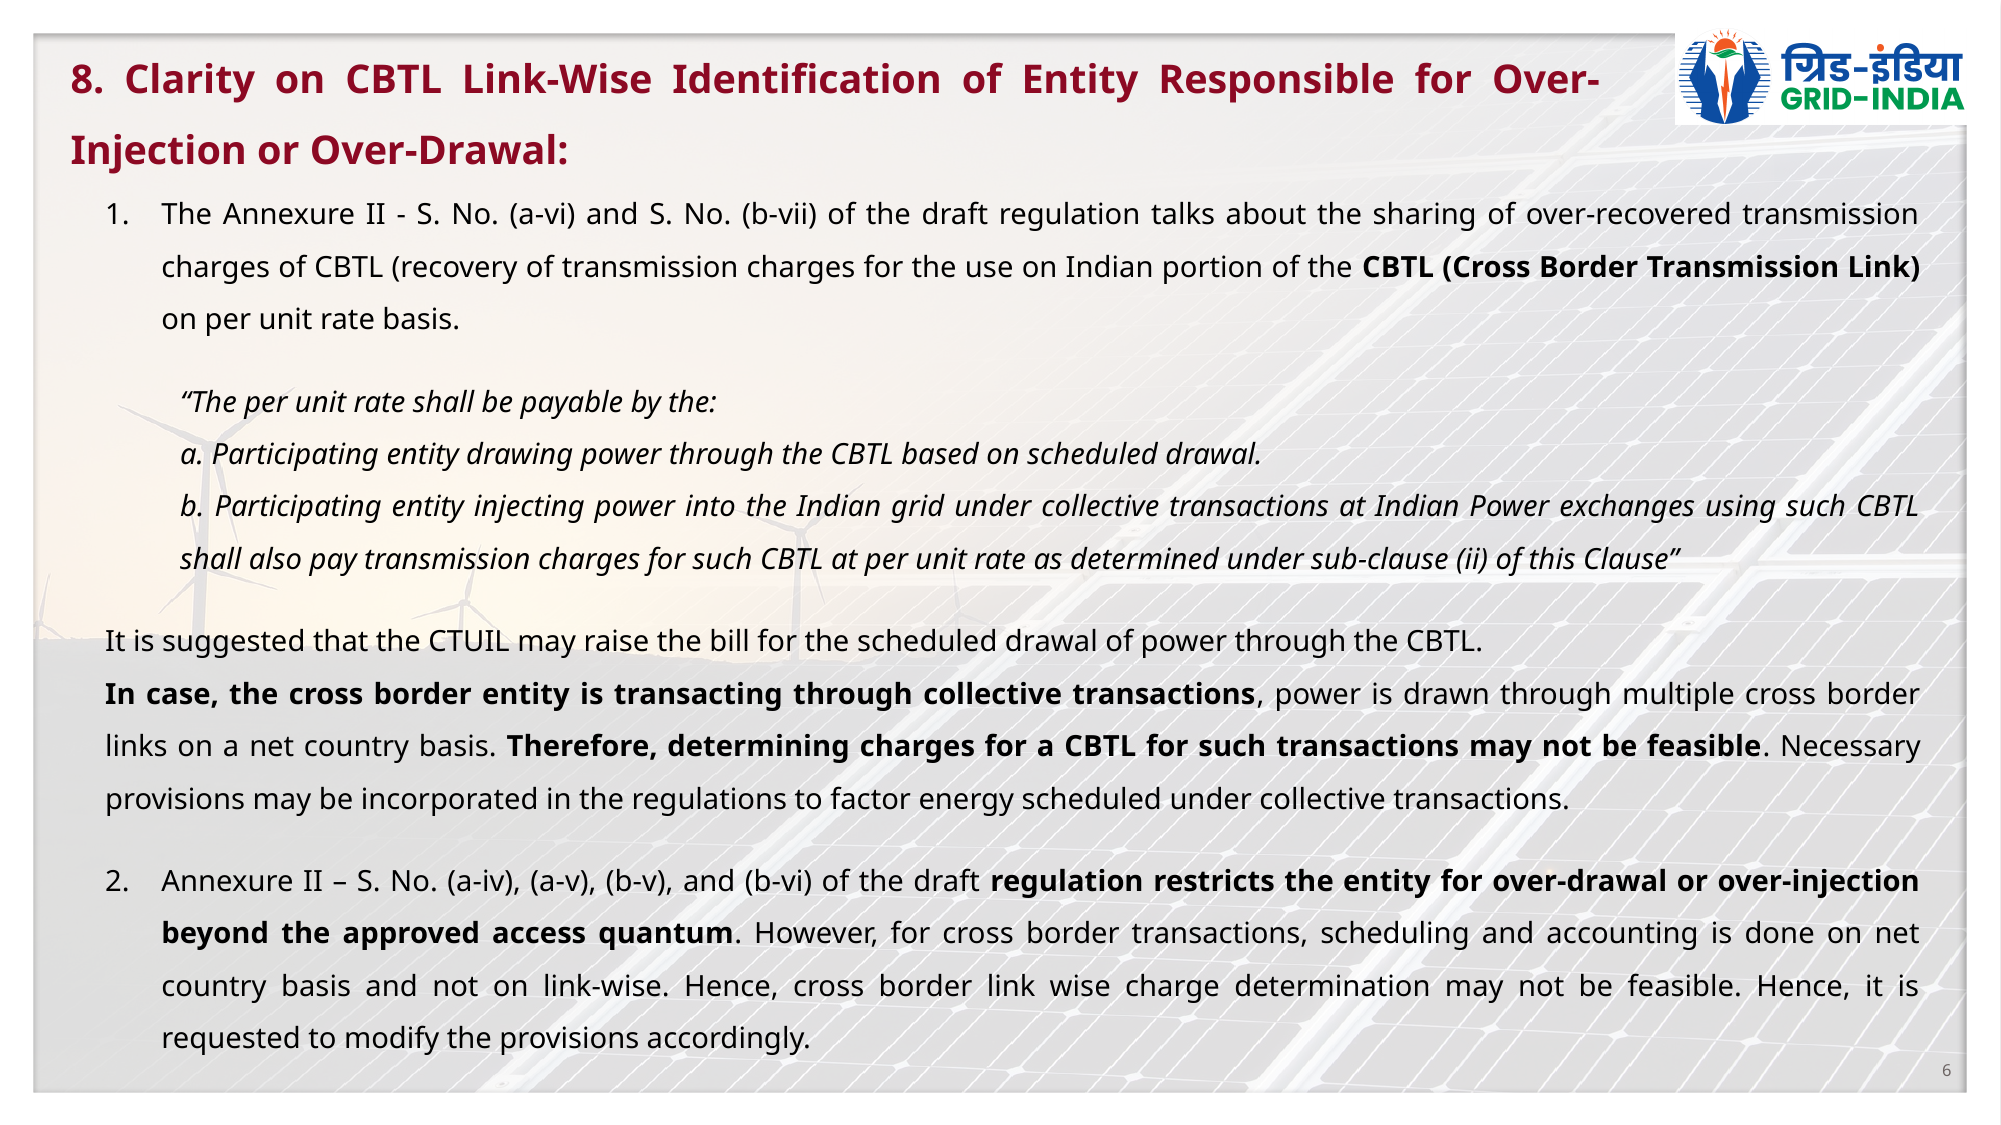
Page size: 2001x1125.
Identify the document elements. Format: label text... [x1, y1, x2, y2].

slide_number 6 [1500, 1053, 1967, 1089]
text_box 8. Clarity on CBTL Link-Wise Identification of Entity Responsible for Over-Injection or Over-Drawal: [0, 0, 1617, 247]
picture [1675, 28, 1967, 125]
text_box The Annexure II - S. No. (a-vi) and S. No. (b-vii) of the draft regulation talks about the sharing of over-recovered transmission charges of CBTL (recovery of transmission charges for the use on Indian portion of the CBTL (Cross Border Transmission Link) on per unit rate basis. “The per unit rate shall be payable by the: a. Participating entity drawing power through the CBTL based on scheduled drawal. b. Participating entity injecting power into the Indian grid under collective transactions at Indian Power exchanges using such CBTL shall also pay transmission charges for such CBTL at per unit rate as determined under sub-clause (ii) of this Clause” It is suggested that the CTUIL may raise the bill for the scheduled drawal of power through the CBTL. In case, the cross border entity is transacting through collective transactions, power is drawn through multiple cross border links on a net country basis. Therefore, determining charges for a CBTL for such transactions may not be feasible. Necessary provisions may be incorporated in the regulations to factor energy scheduled under collective transactions. Annexure II – S. No. (a-iv), (a-v), (b-v), and (b-vi) of the draft regulation restricts the entity for over-drawal or over-injection beyond the approved access quantum. However, for cross border transactions, scheduling and accounting is done on net country basis and not on link-wise. Hence, cross border link wise charge determination may not be feasible. Hence, it is requested to modify the provisions accordingly. [0, 93, 1936, 1062]
